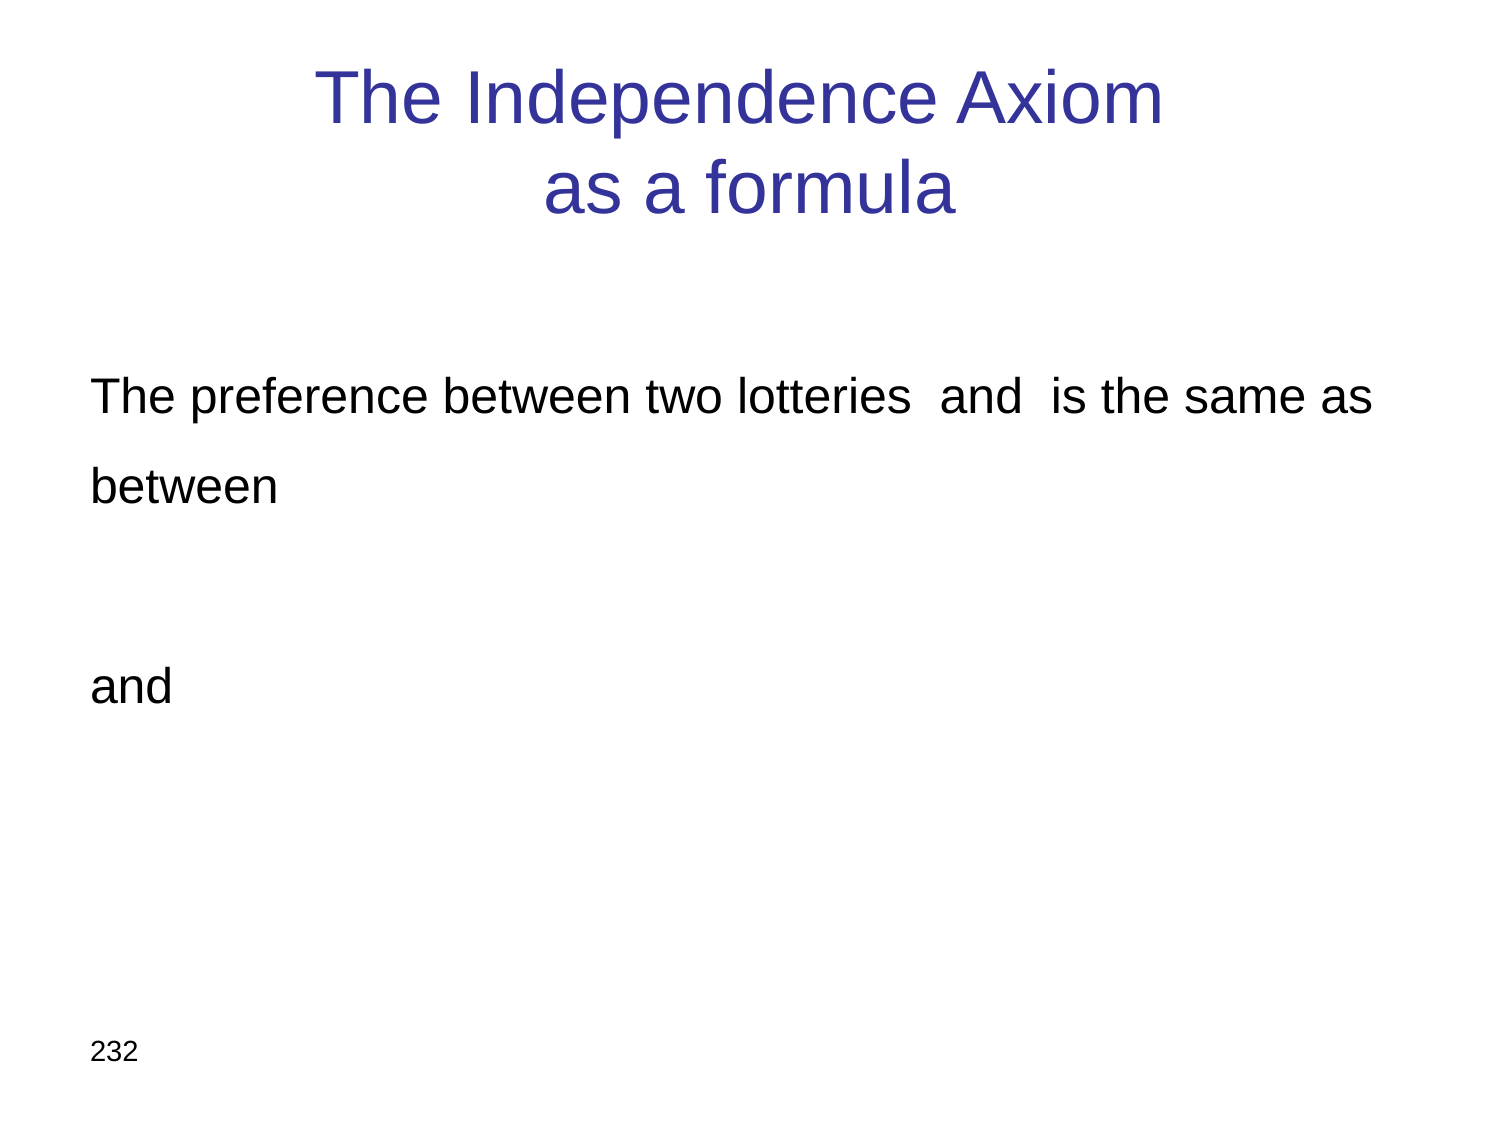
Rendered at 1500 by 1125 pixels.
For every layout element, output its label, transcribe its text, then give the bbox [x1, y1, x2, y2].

slide_number 232 [74, 1024, 426, 1103]
title The Independence Axiom as a formula [75, 45, 1425, 233]
